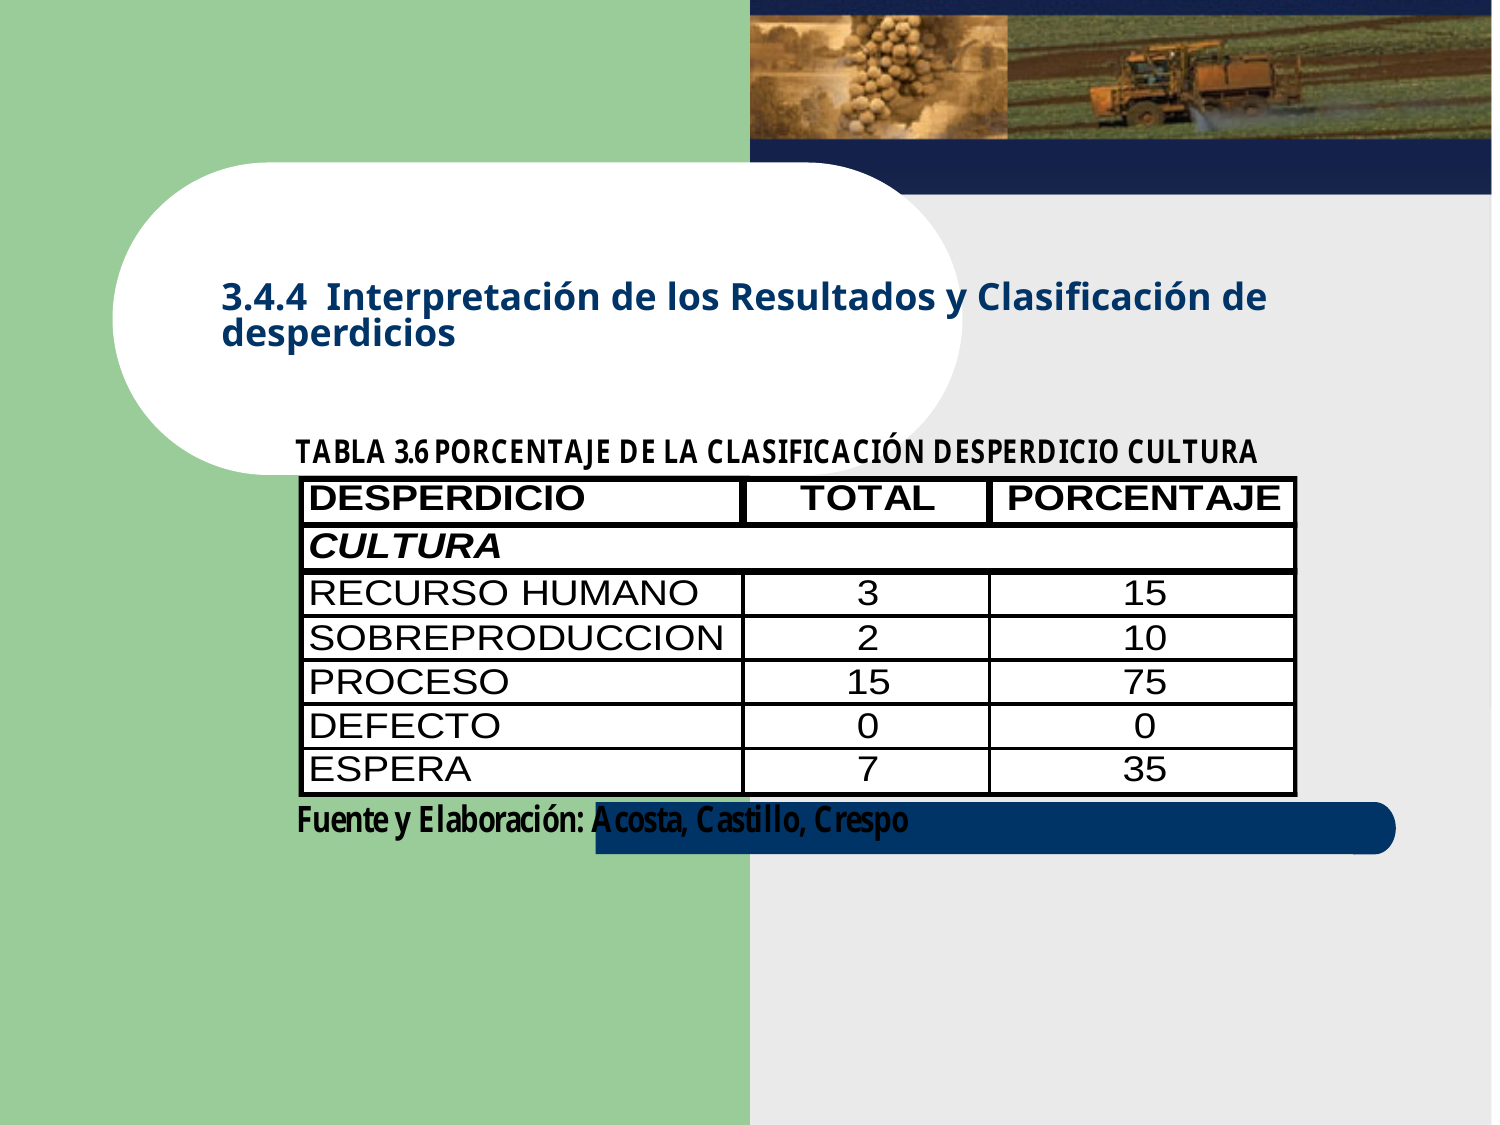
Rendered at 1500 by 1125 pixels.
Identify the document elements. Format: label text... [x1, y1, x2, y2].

subtitle 3.4.4 Interpretación de los Resultados y Clasificación de desperdicios [206, 314, 1432, 362]
picture [289, 0, 1500, 1125]
